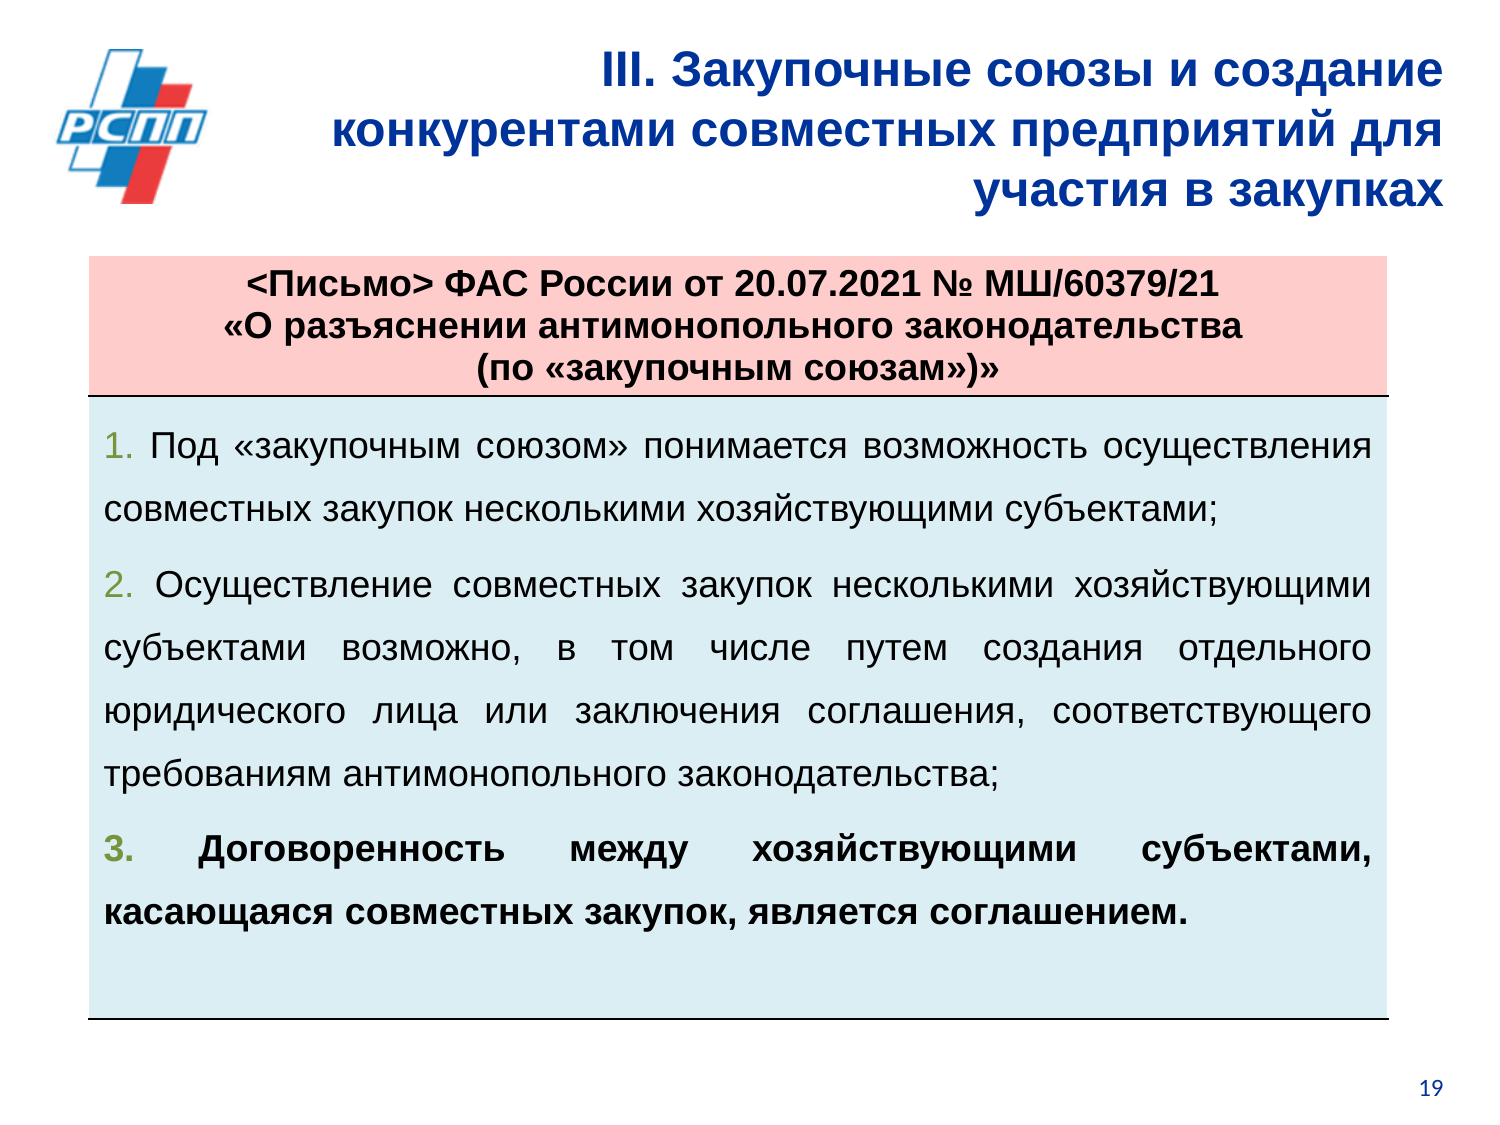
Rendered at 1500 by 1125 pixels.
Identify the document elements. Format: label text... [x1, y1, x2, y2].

slide_number 19 [1108, 1046, 1459, 1125]
table_header <Письмо> ФАС России от 20.07.2021 № МШ/60379/21 «О разъяснении антимонопольного законодательства (по «закупочным союзам»)» [89, 256, 1387, 395]
text_box III. Закупочные союзы и создание конкурентами совместных предприятий для участия в закупках [304, 29, 1459, 285]
table_cell 1. Под «закупочным союзом» понимается возможность осуществления совместных закупок несколькими хозяйствующими субъектами; 2. Осуществление совместных закупок несколькими хозяйствующими субъектами возможно, в том числе путем создания отдельного юридического лица или заключения соглашения, соответствующего требованиям антимонопольного законодательства; 3. Договоренность между хозяйствующими субъектами, касающаяся совместных закупок, является соглашением. [89, 397, 1387, 1018]
picture [52, 48, 212, 205]
